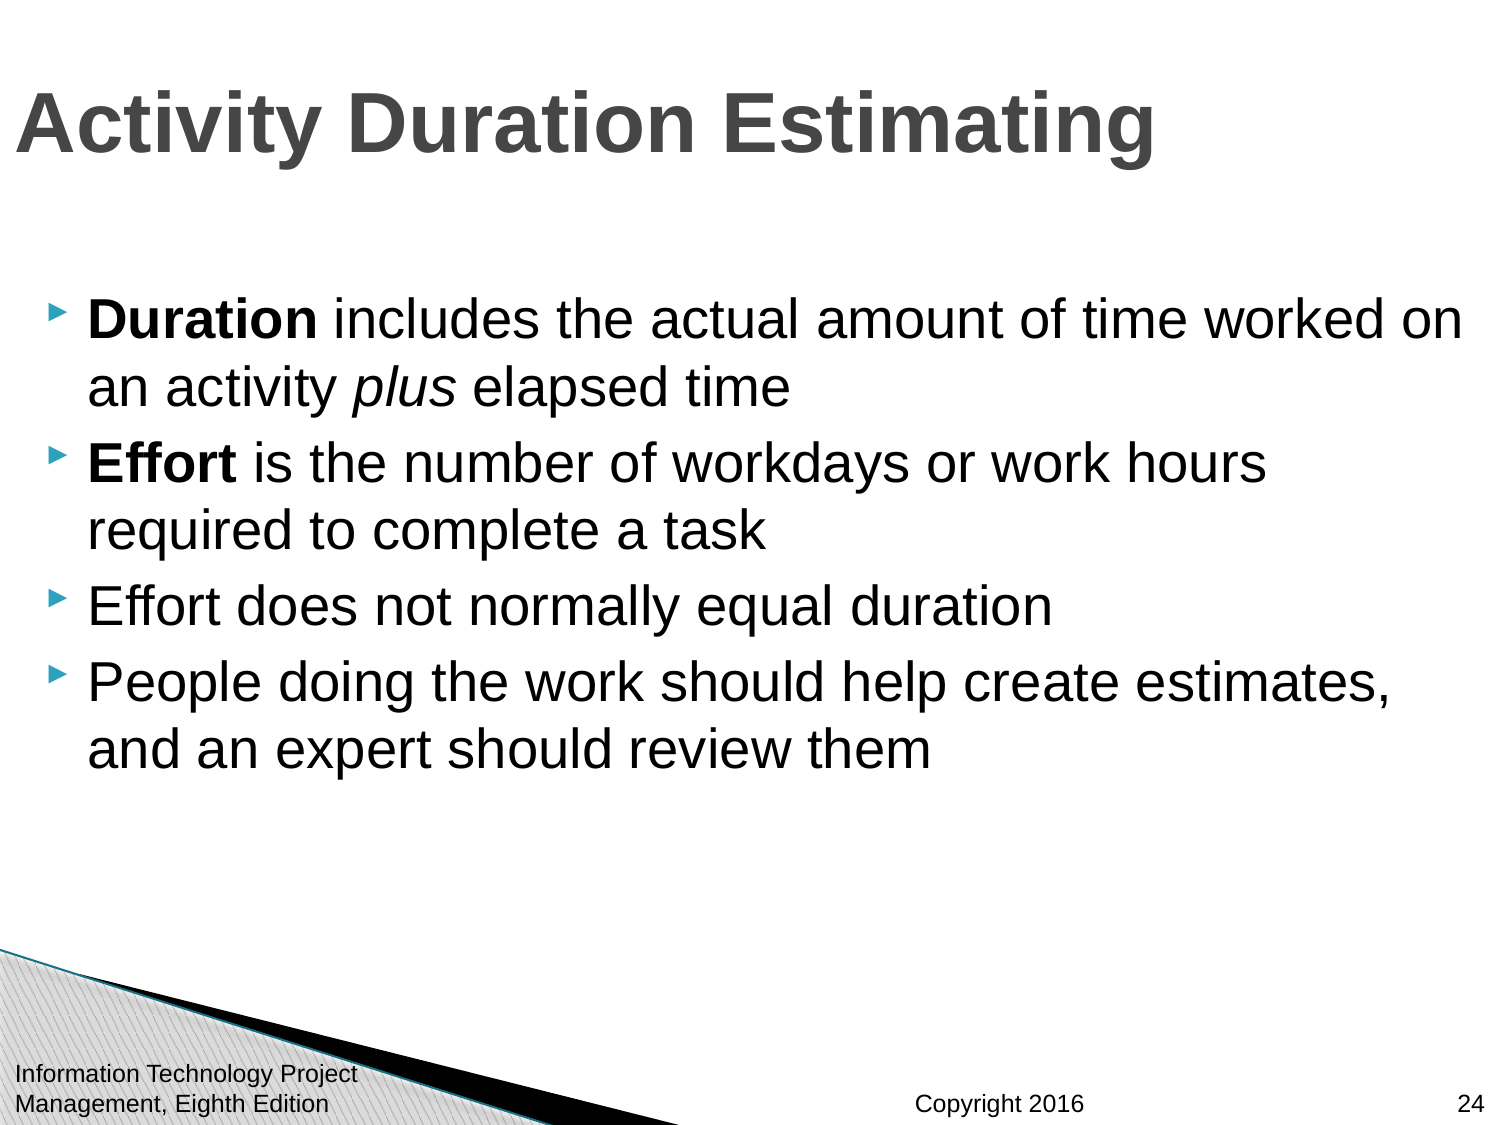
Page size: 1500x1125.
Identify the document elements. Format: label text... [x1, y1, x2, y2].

title Activity Duration Estimating [0, 37, 1500, 200]
list Duration includes the actual amount of time worked on an activity plus elapsed time Effort is the number of workdays or work hours required to complete a task Effort does not normally equal duration People doing the work should help create estimates, and an expert should review them [12, 274, 1488, 1013]
slide_number 24 [1408, 1065, 1500, 1125]
